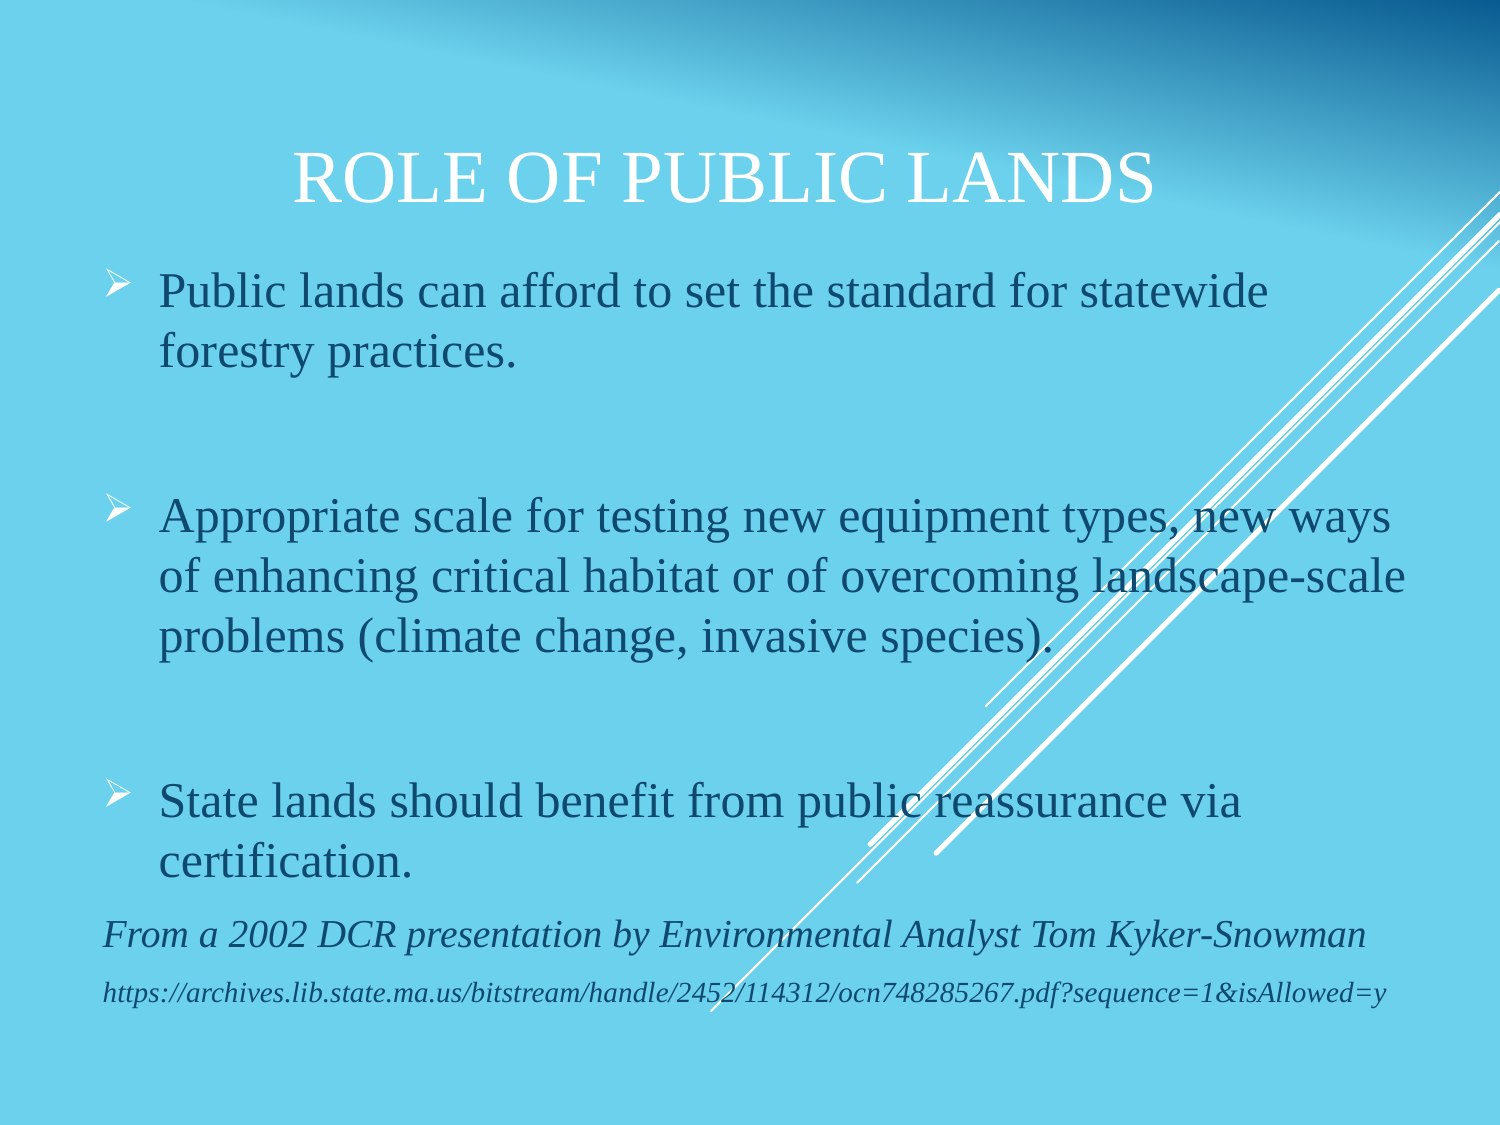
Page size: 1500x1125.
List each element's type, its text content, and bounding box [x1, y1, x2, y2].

title Role of public lands [87, 87, 1363, 225]
subtitle Public lands can afford to set the standard for statewide forestry practices. Appropriate scale for testing new equipment types, new ways of enhancing critical habitat or of overcoming landscape-scale problems (climate change, invasive species). State lands should benefit from public reassurance via certification. From a 2002 DCR presentation by Environmental Analyst Tom Kyker-Snowman https://archives.lib.state.ma.us/bitstream/handle/2452/114312/ocn748285267.pdf?sequence=1&isAllowed=y [87, 249, 1425, 1063]
